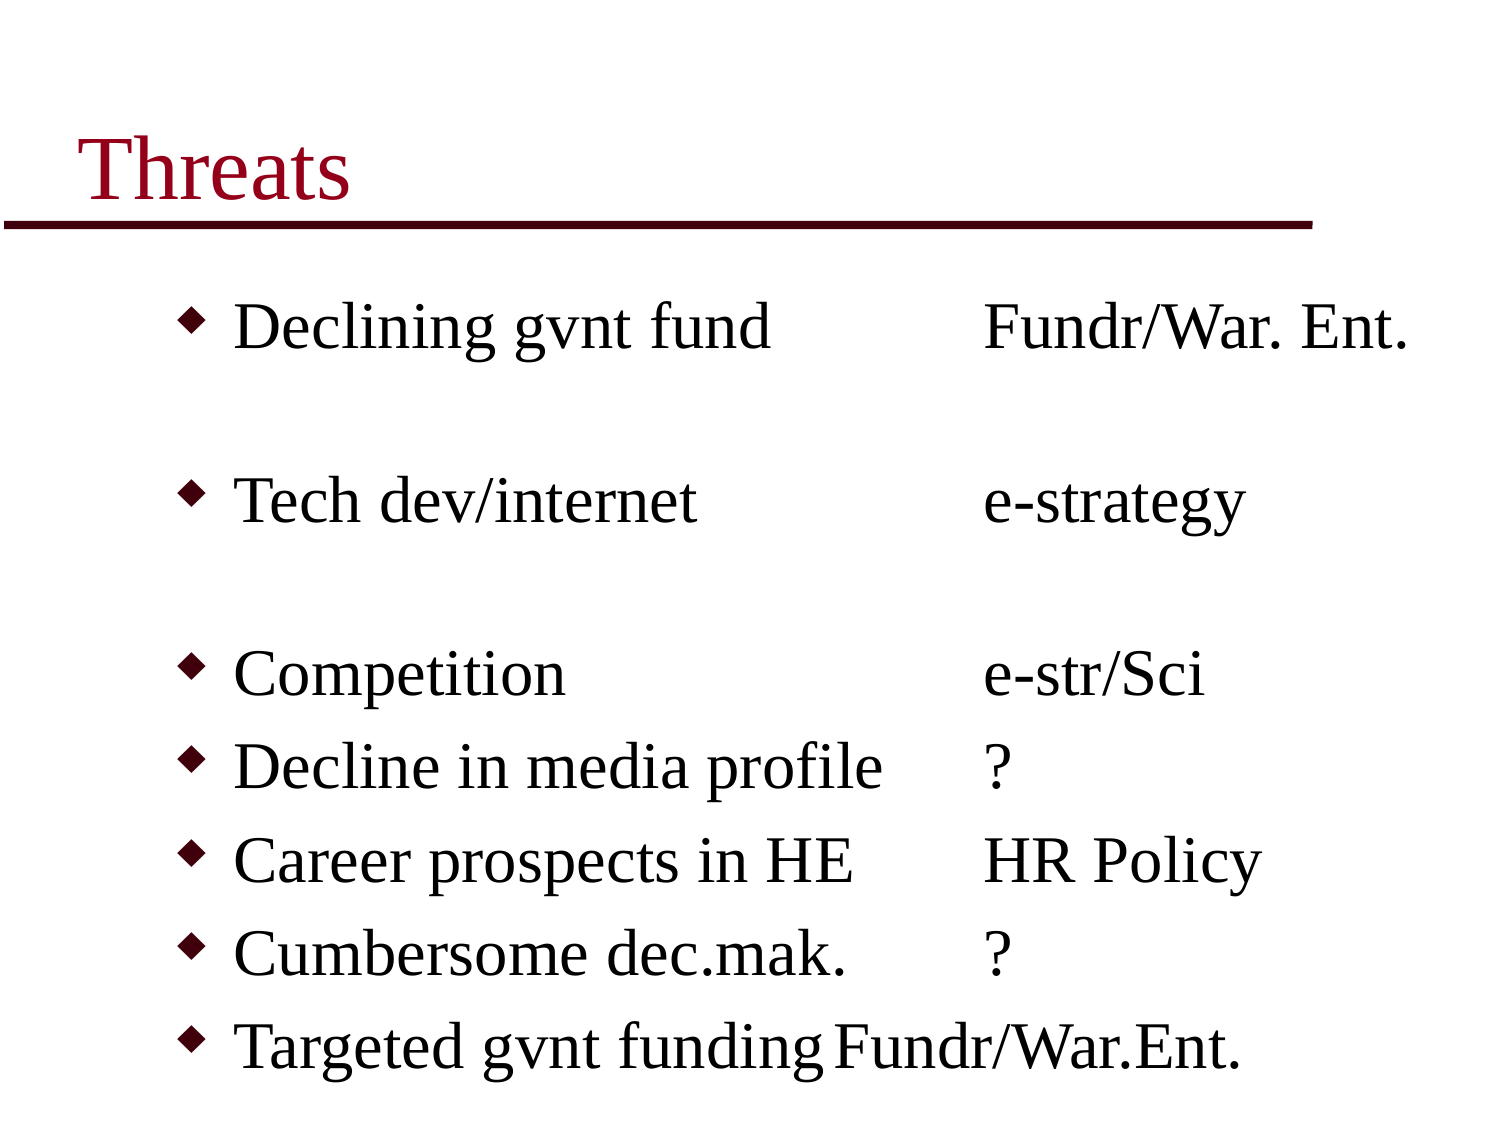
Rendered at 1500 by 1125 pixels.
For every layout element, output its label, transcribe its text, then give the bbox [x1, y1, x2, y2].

list Declining gvnt fund Fundr/War. Ent. Tech dev/internet e-strategy Competition e-str/Sci Decline in media profile ? Career prospects in HE HR Policy Cumbersome dec.mak. ? Targeted gvnt funding Fundr/War.Ent. [162, 275, 1438, 950]
title Threats [62, 43, 1338, 225]
